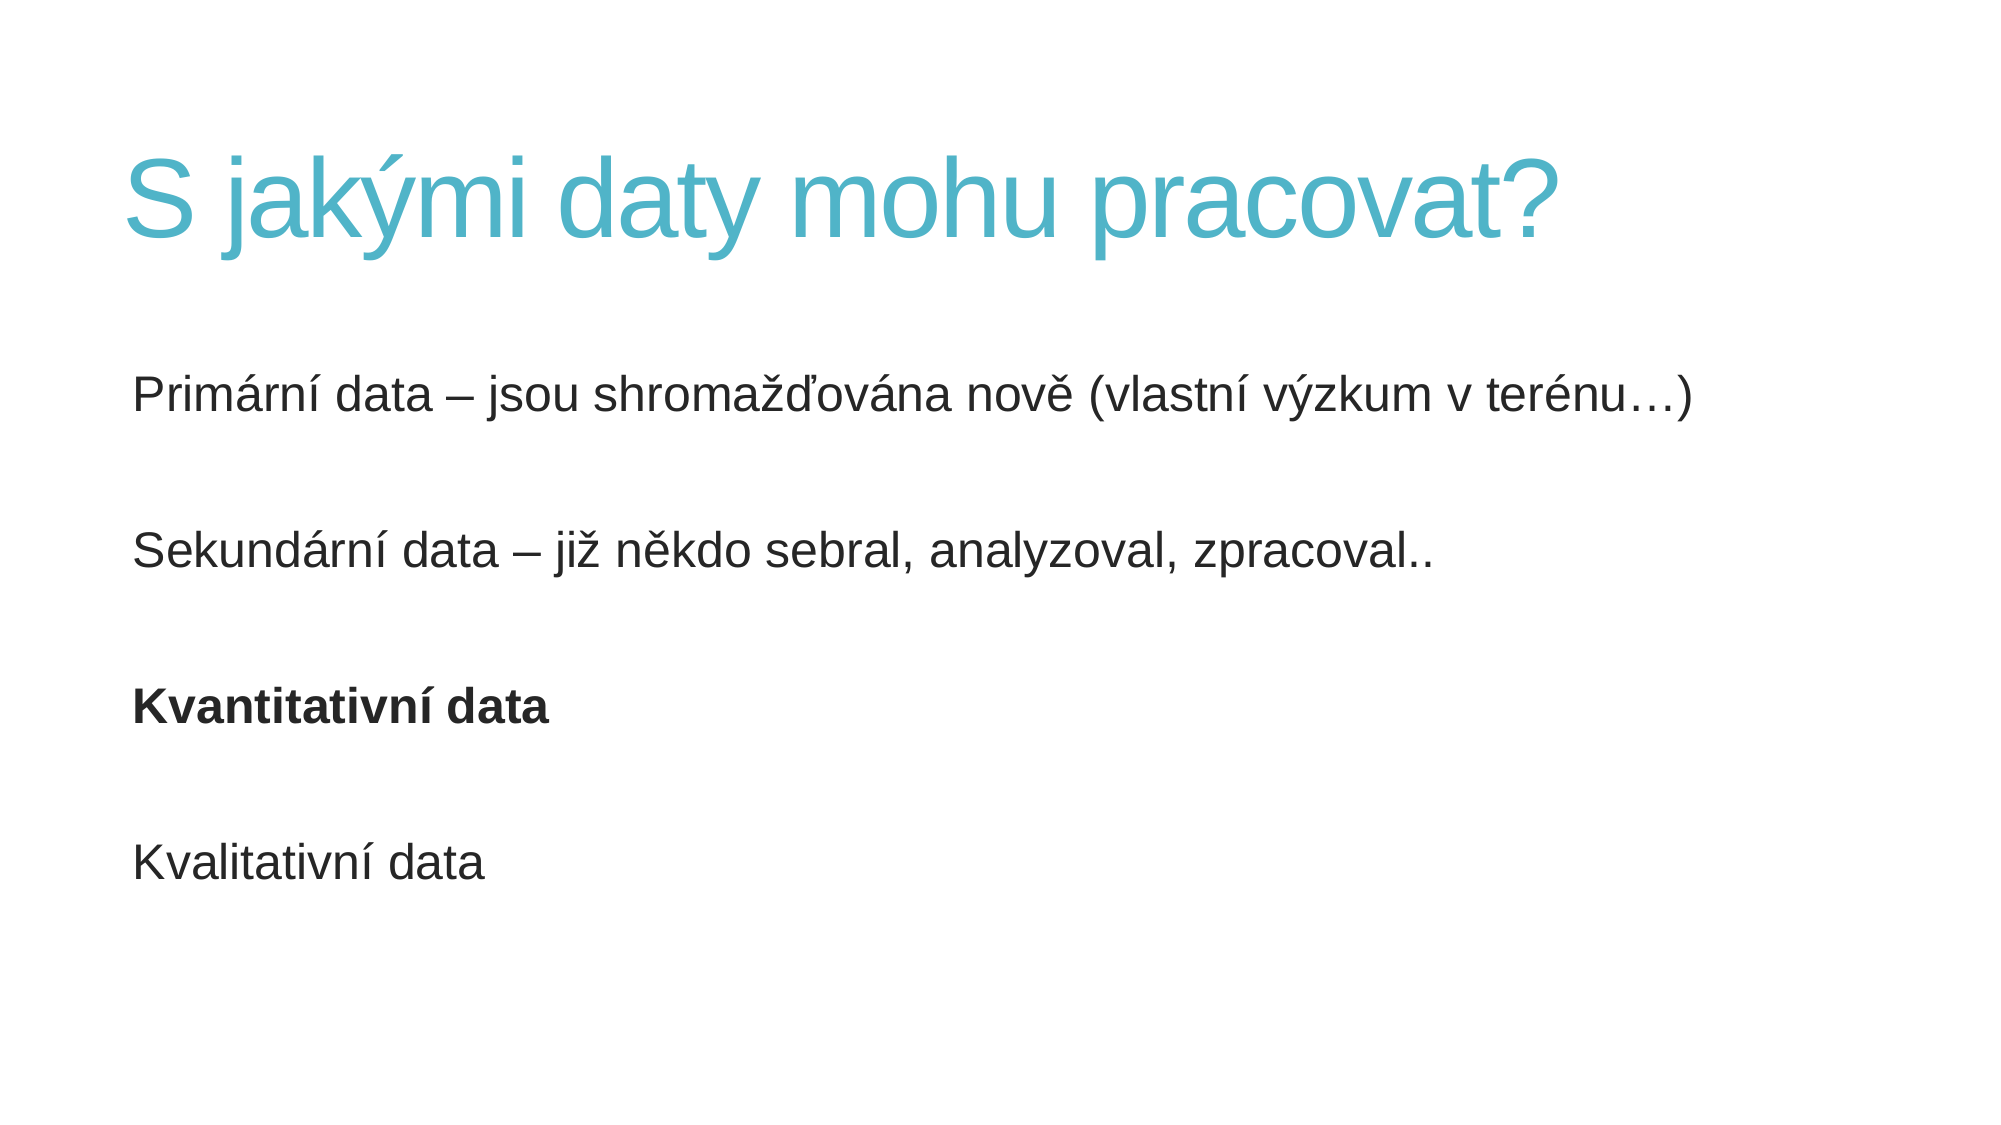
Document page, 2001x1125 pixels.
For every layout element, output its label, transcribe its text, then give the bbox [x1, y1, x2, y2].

list Primární data – jsou shromažďována nově (vlastní výzkum v terénu…) Sekundární data – již někdo sebral, analyzoval, zpracoval.. Kvantitativní data Kvalitativní data [117, 362, 1882, 981]
title S jakými daty mohu pracovat? [107, 81, 1875, 325]
